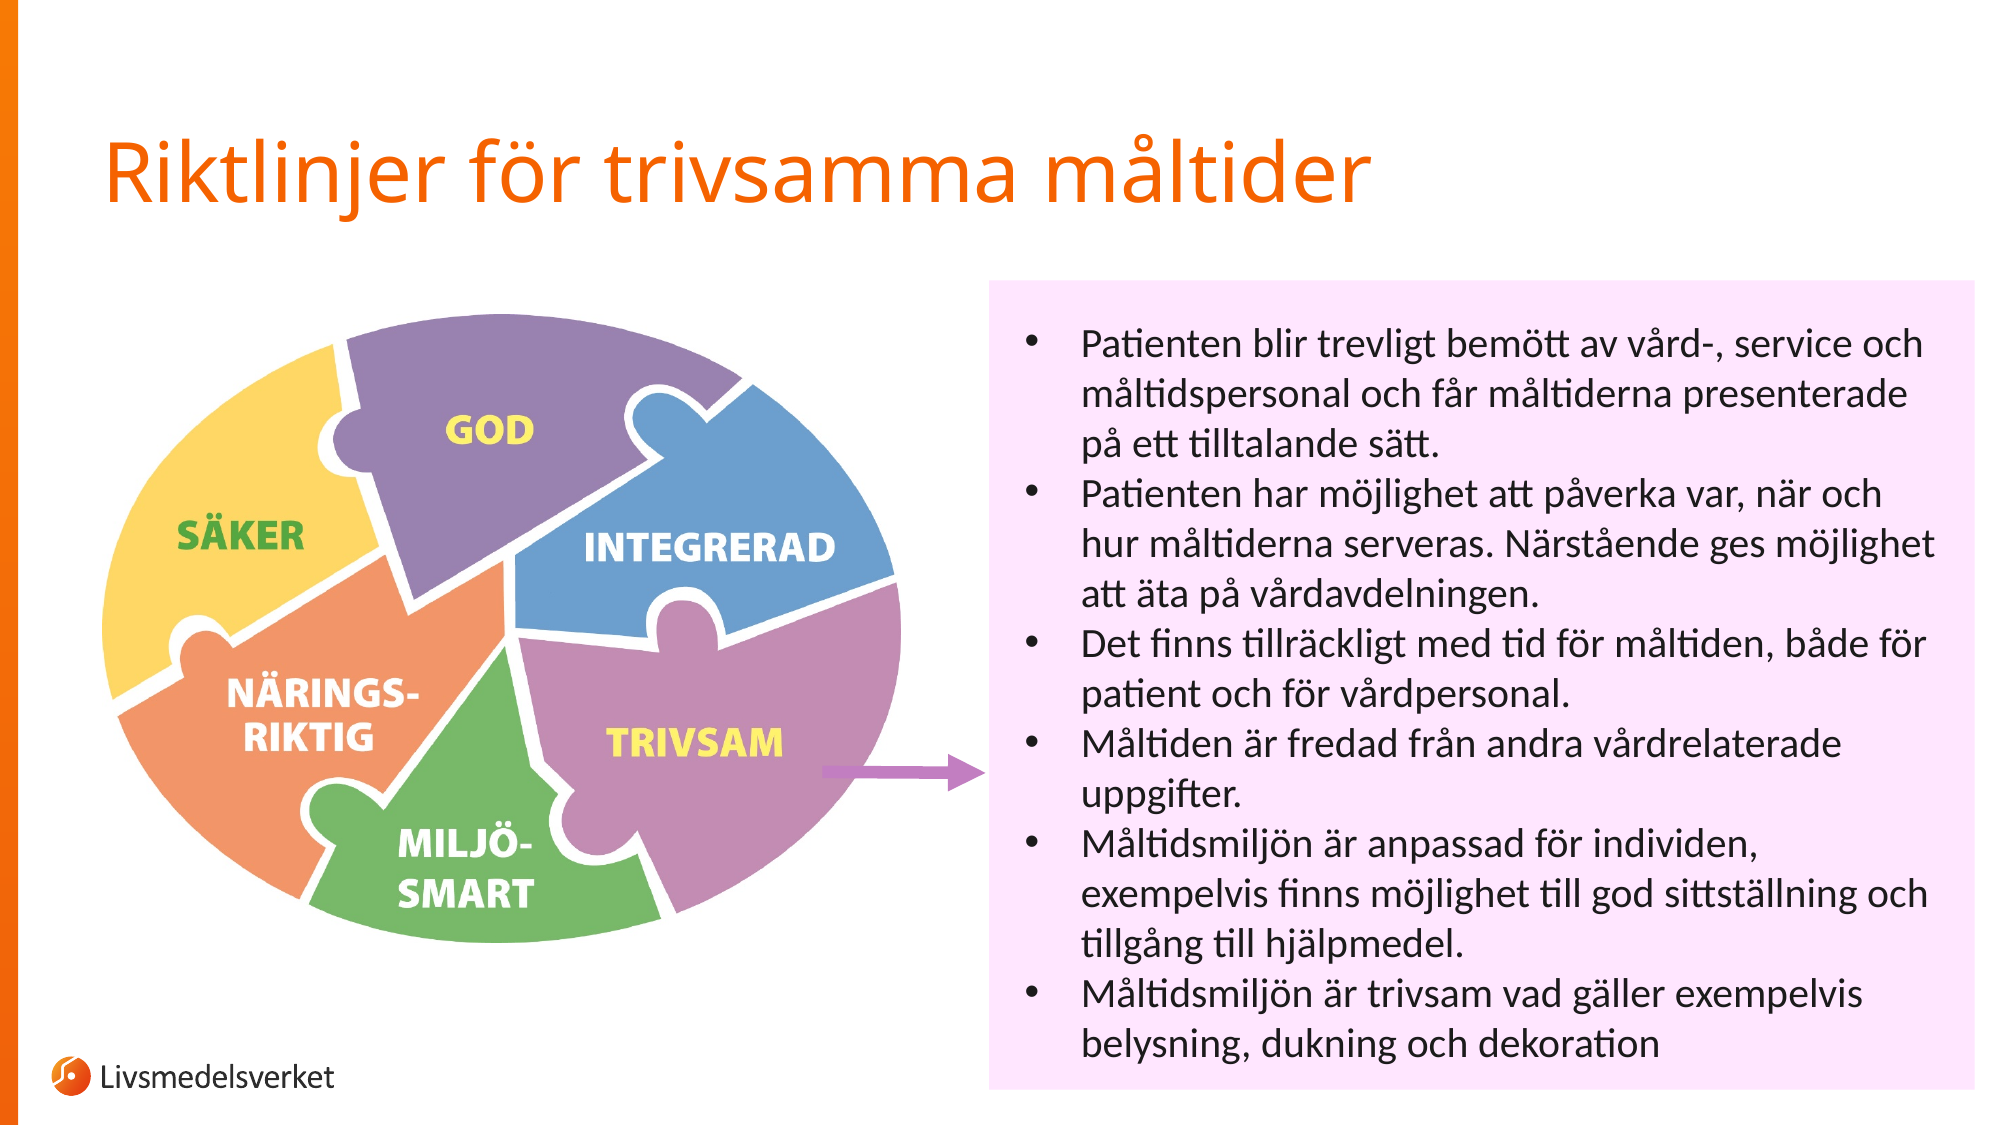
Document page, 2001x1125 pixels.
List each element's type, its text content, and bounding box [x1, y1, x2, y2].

title Riktlinjer för trivsamma måltider [102, 13, 1897, 221]
text_box Patienten blir trevligt bemött av vård-, service och måltidspersonal och får måltiderna presenterade på ett tilltalande sätt. Patienten har möjlighet att påverka var, när och hur måltiderna serveras. Närstående ges möjlighet att äta på vårdavdelningen. Det finns tillräckligt med tid för måltiden, både för patient och för vårdpersonal. Måltiden är fredad från andra vårdrelaterade uppgifter. Måltidsmiljön är anpassad för individen, exempelvis finns möjlighet till god sittställning och tillgång till hjälpmedel. Måltidsmiljön är trivsam vad gäller exempelvis belysning, dukning och dekoration [989, 280, 1975, 1090]
picture [102, 314, 901, 943]
